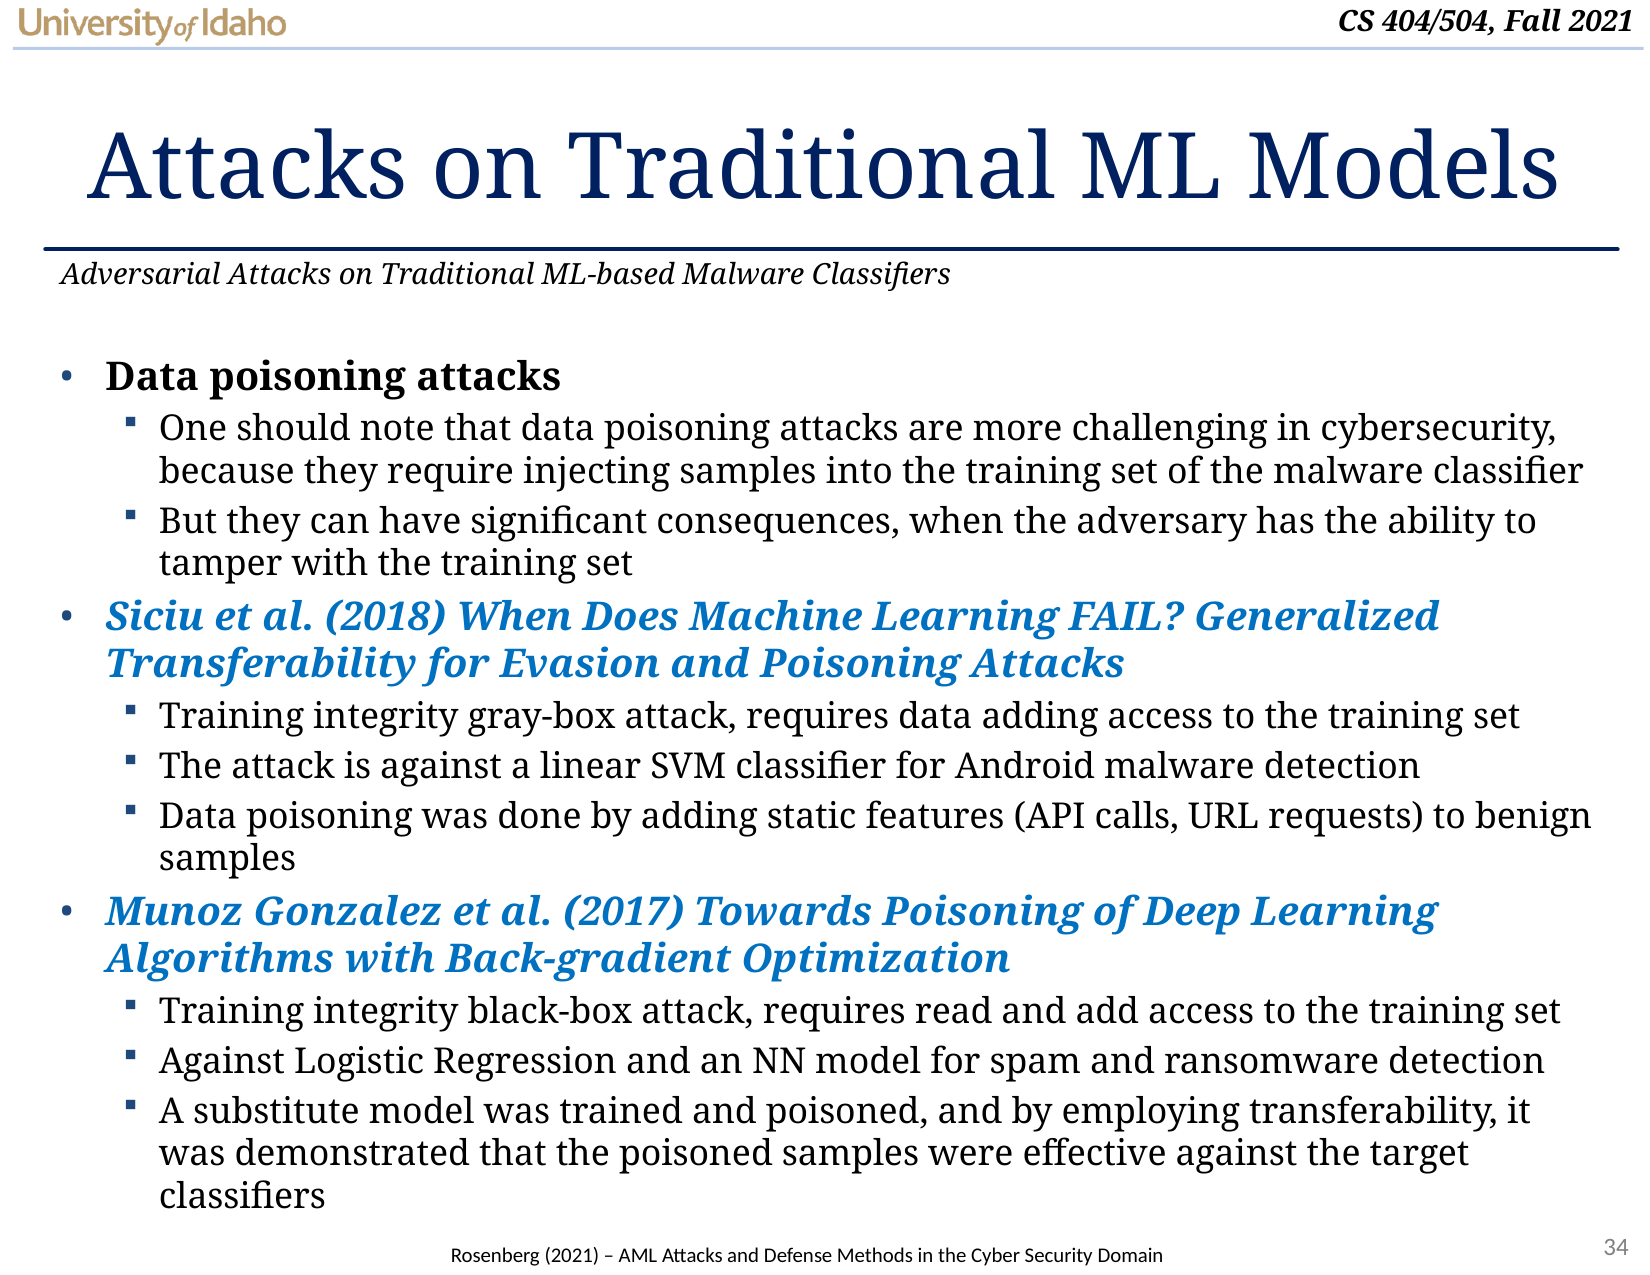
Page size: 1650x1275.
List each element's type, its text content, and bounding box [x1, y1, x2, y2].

text_box Rosenberg (2021) – AML Attacks and Defense Methods in the Cyber Security Domain [187, 1234, 1428, 1275]
list Data poisoning attacks One should note that data poisoning attacks are more challenging in cybersecurity, because they require injecting samples into the training set of the malware classifier But they can have significant consequences, when the adversary has the ability to tamper with the training set Siciu et al. (2018) When Does Machine Learning FAIL? Generalized Transferability for Evasion and Poisoning Attacks Training integrity gray-box attack, requires data adding access to the training set The attack is against a linear SVM classifier for Android malware detection Data poisoning was done by adding static features (API calls, URL requests) to benign samples Munoz Gonzalez et al. (2017) Towards Poisoning of Deep Learning Algorithms with Back-gradient Optimization Training integrity black-box attack, requires read and add access to the training set Against Logistic Regression and an NN model for spam and ransomware detection A substitute model was trained and poisoned, and by employing transferability, it was demonstrated that the poisoned samples were effective against the target classifiers [45, 342, 1618, 1252]
title Attacks on Traditional ML Models [0, 75, 1650, 248]
picture [19, 8, 286, 46]
list Adversarial Attacks on Traditional ML-based Malware Classifiers [45, 247, 1062, 306]
